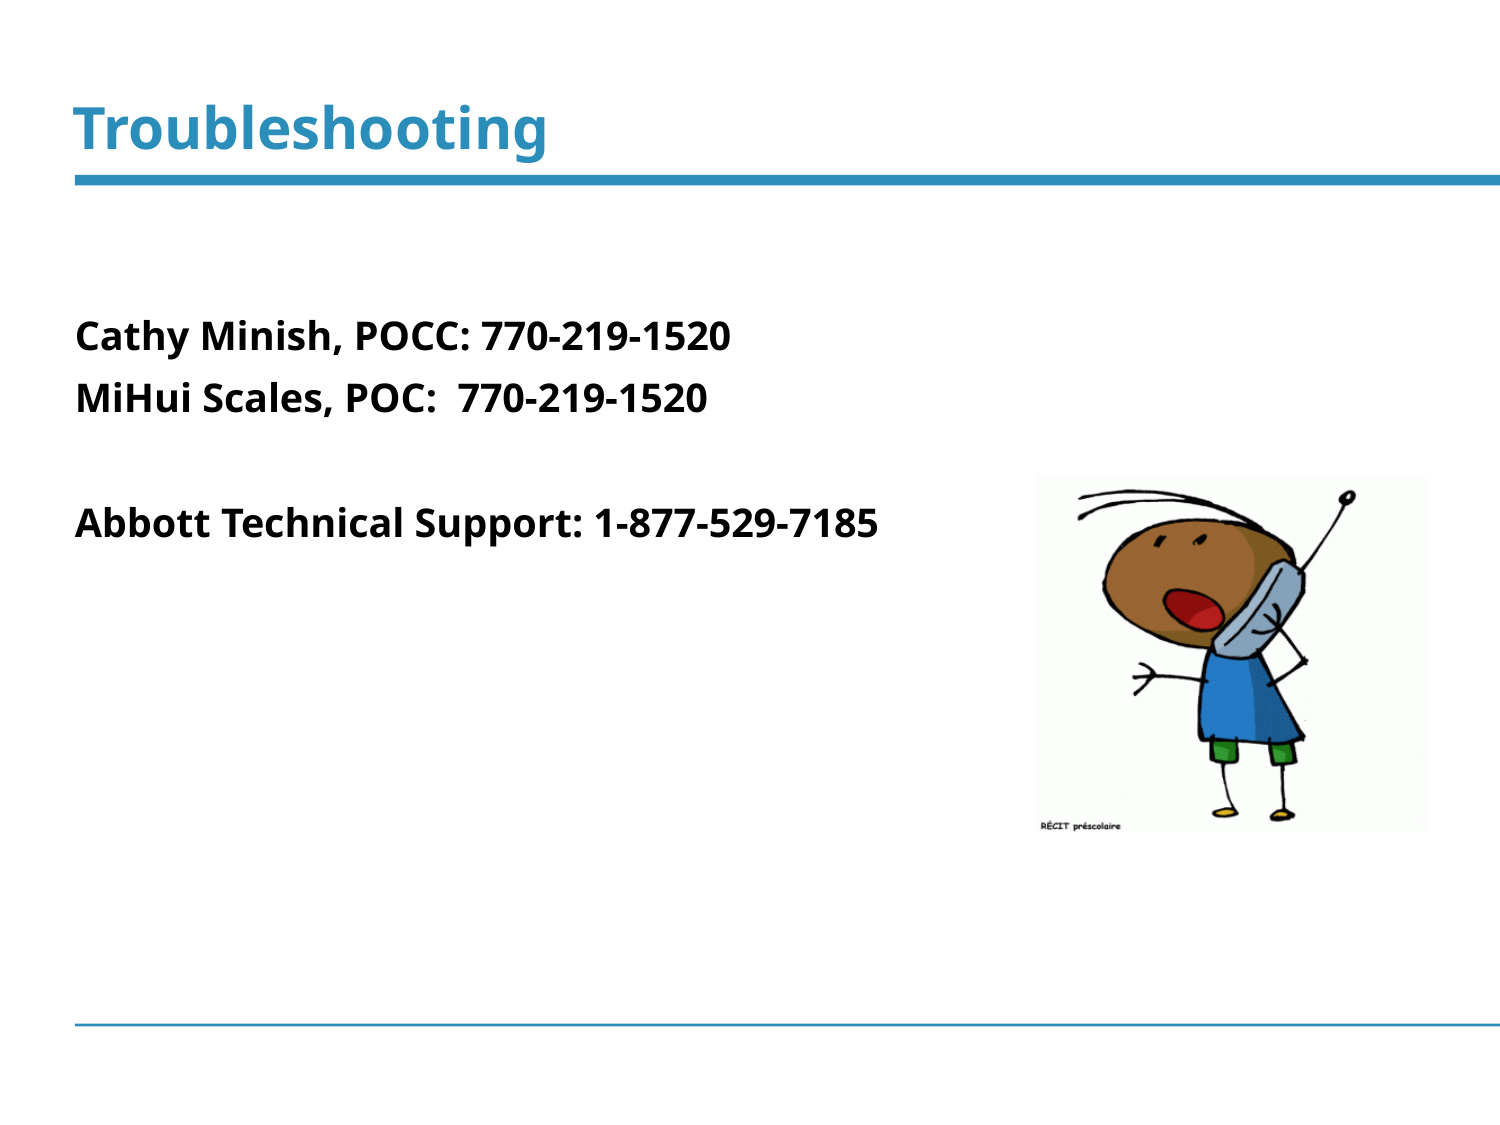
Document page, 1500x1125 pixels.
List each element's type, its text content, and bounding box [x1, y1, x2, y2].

picture [1037, 474, 1426, 833]
title Troubleshooting [72, 10, 1426, 163]
list Cathy Minish, POCC: 770-219-1520 MiHui Scales, POC: 770-219-1520 Abbott Technical Support: 1-877-529-7185 [74, 199, 1426, 1001]
